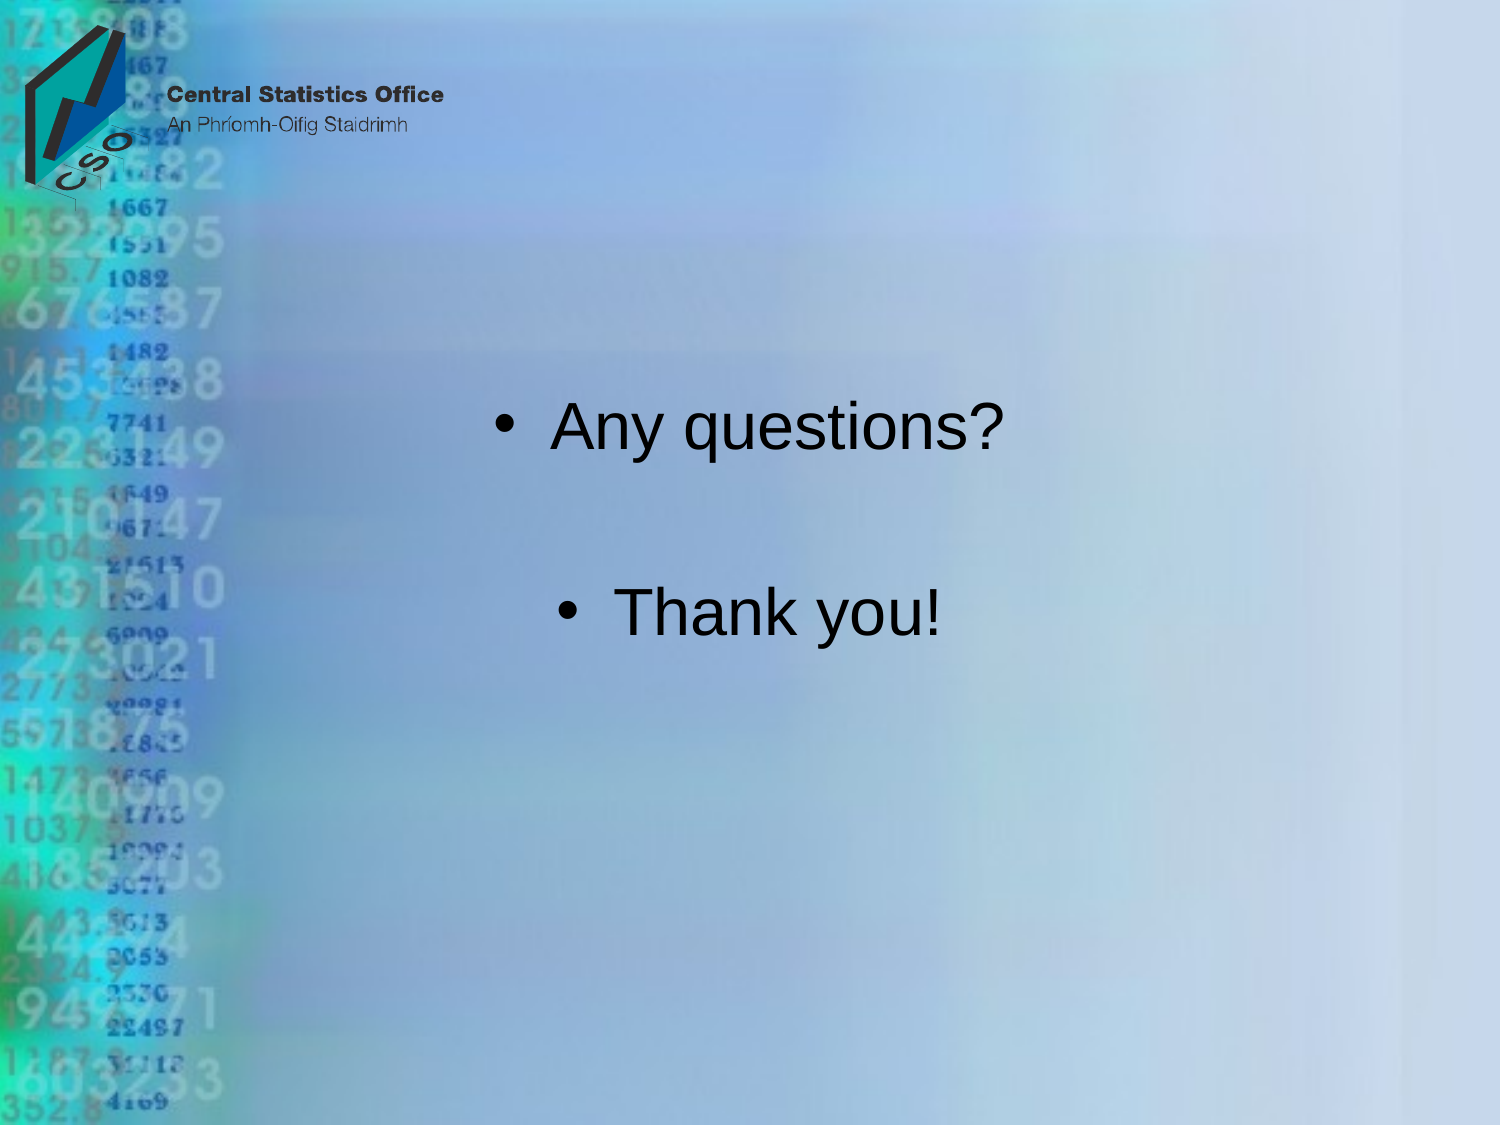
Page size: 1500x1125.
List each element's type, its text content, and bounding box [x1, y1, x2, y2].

picture [0, 0, 1500, 1125]
list Any questions? Thank you! [35, 375, 1465, 1083]
